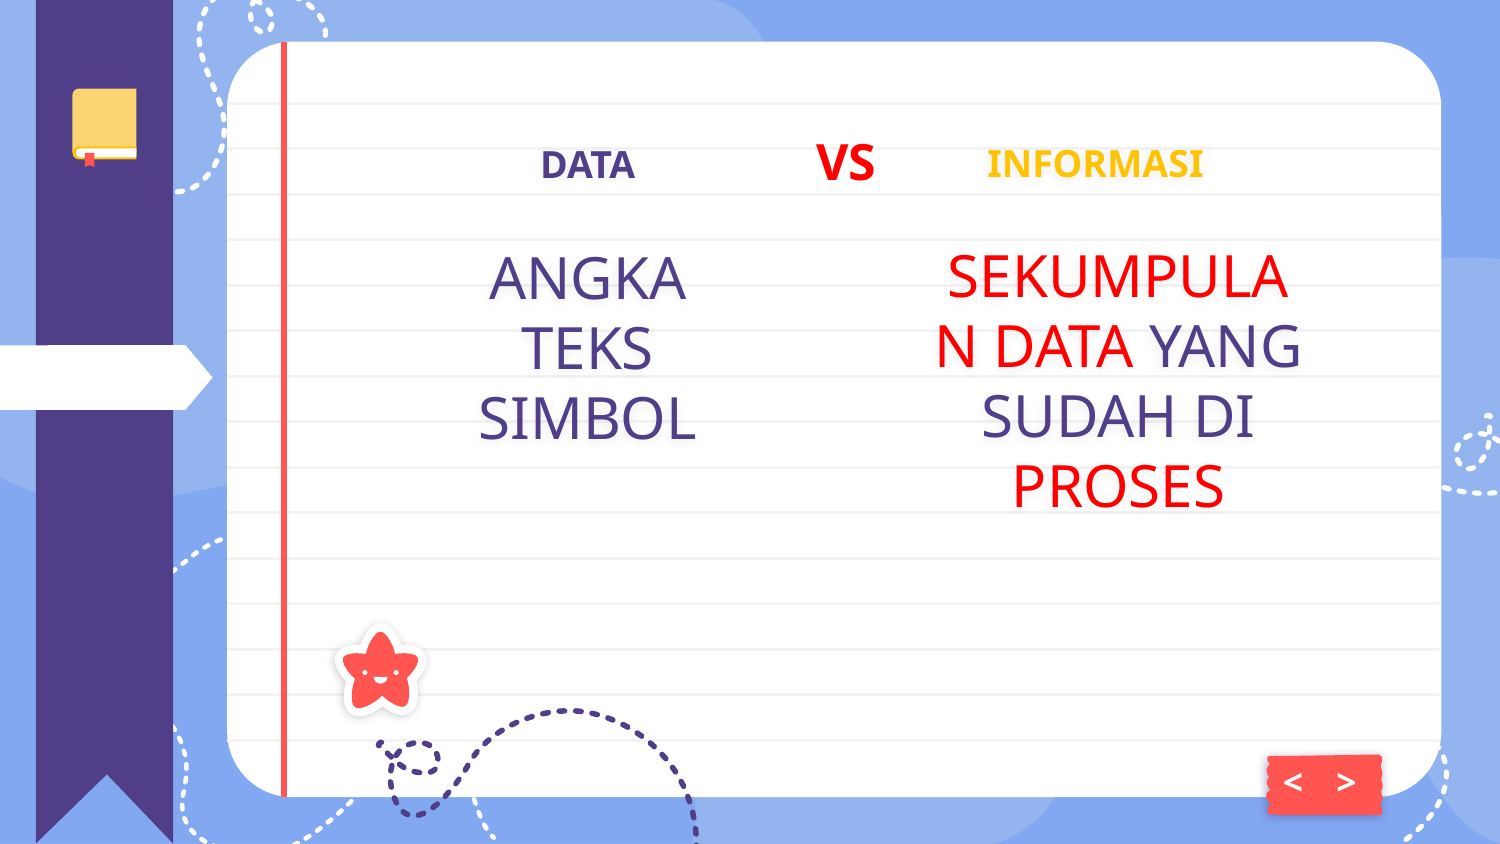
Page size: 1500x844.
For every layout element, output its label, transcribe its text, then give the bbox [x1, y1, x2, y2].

text_box [1267, 809, 1383, 815]
text_box [400, 808, 411, 818]
text_box [509, 719, 520, 728]
subtitle ANGKA TEKS SIMBOL [394, 226, 759, 628]
text_box [405, 740, 417, 748]
text_box [678, 778, 687, 789]
text_box [434, 751, 441, 762]
text_box [605, 715, 616, 723]
subtitle SEKUMPULAN DATA YANG SUDAH DI PROSES [902, 224, 1320, 626]
text_box [689, 809, 697, 821]
text_box [494, 727, 505, 736]
text_box [540, 709, 551, 717]
text_box [647, 740, 657, 750]
subtitle INFORMASI [902, 130, 1266, 196]
text_box < [1265, 754, 1319, 809]
text_box [411, 768, 423, 776]
text_box [471, 748, 480, 759]
text_box [427, 766, 438, 775]
text_box [421, 740, 433, 749]
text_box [334, 623, 427, 717]
text_box [391, 795, 400, 806]
text_box [589, 710, 601, 718]
text_box [634, 730, 645, 739]
text_box [415, 810, 427, 818]
text_box [430, 801, 440, 811]
text_box [388, 762, 395, 774]
text_box [556, 708, 568, 714]
subtitle DATA [394, 130, 759, 196]
text_box [0, 345, 213, 410]
text_box [453, 776, 462, 787]
text_box [685, 793, 693, 805]
text_box [524, 713, 535, 721]
text_box [375, 739, 385, 749]
text_box [384, 748, 402, 760]
title VS [308, 120, 1383, 200]
text_box > [1319, 754, 1383, 809]
text_box [442, 789, 452, 800]
text_box [659, 751, 669, 762]
text_box [572, 708, 584, 715]
text_box [692, 825, 699, 837]
text_box [397, 761, 407, 771]
text_box [620, 721, 631, 730]
text_box [482, 737, 492, 747]
text_box [462, 762, 471, 773]
text_box [387, 779, 394, 790]
text_box [669, 764, 679, 775]
